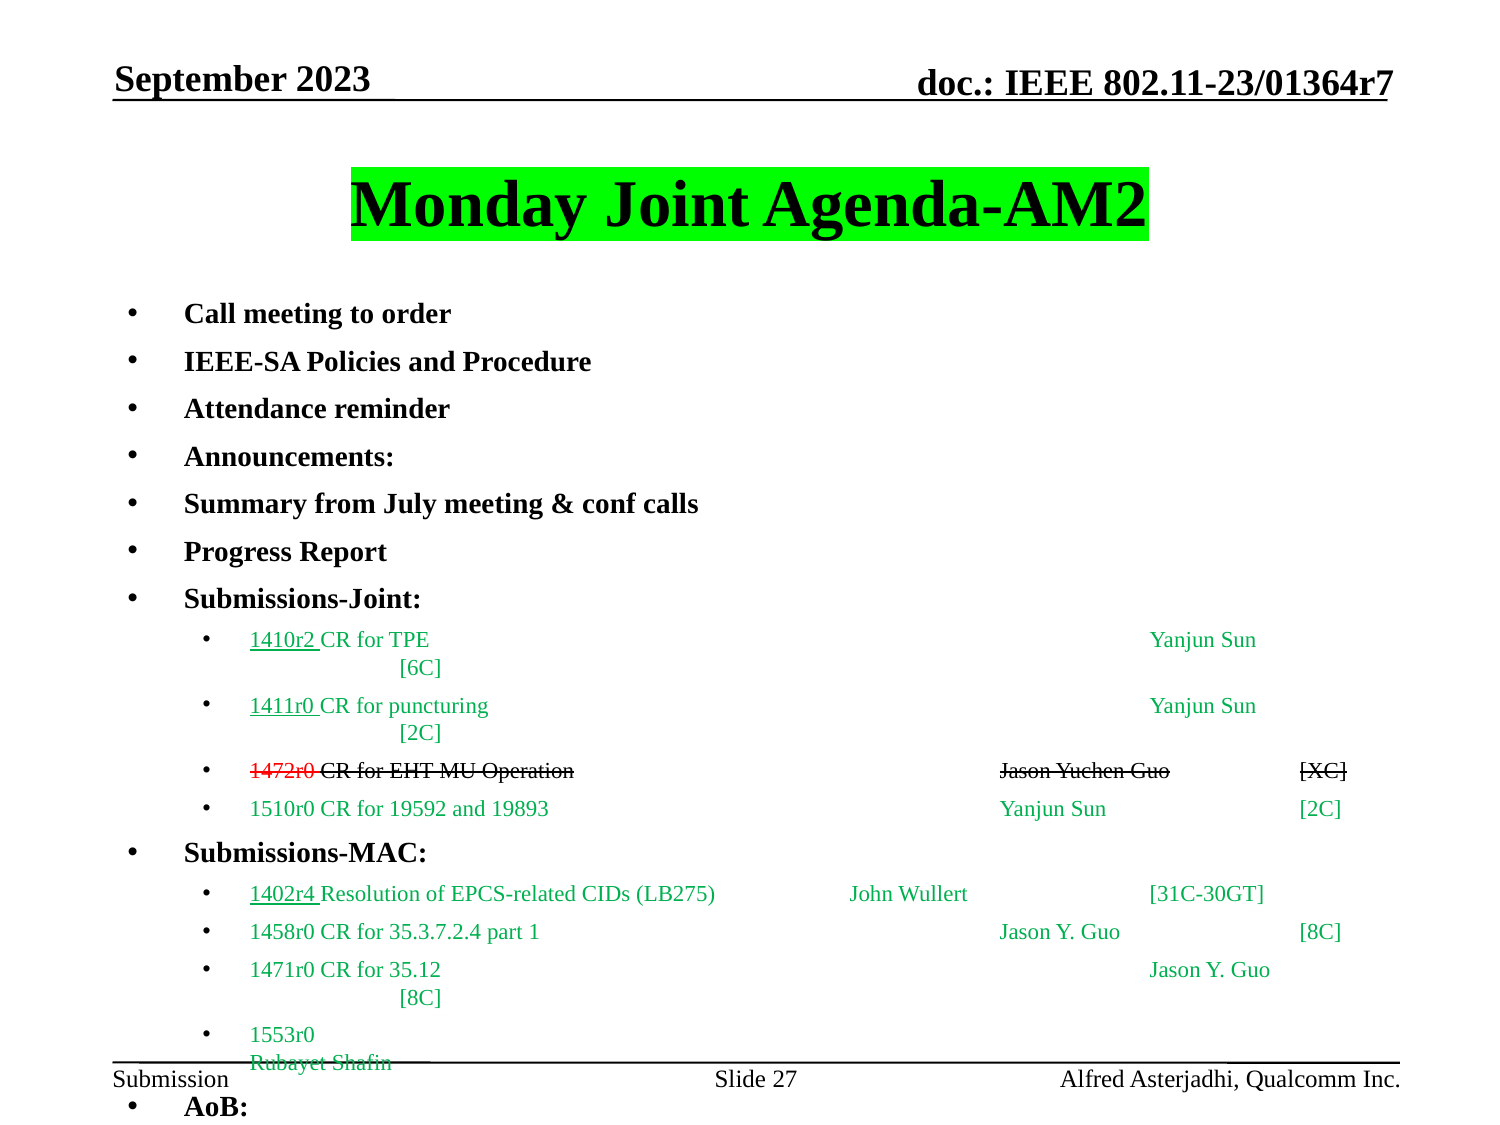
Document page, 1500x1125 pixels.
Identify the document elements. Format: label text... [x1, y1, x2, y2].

slide_number Slide 27 [712, 1061, 800, 1123]
footer Alfred Asterjadhi, Qualcomm Inc. [878, 1061, 1402, 1093]
list Call meeting to order IEEE-SA Policies and Procedure Attendance reminder Announcements: Summary from July meeting & conf calls Progress Report Submissions-Joint: 1410r2 CR for TPE Yanjun Sun [6C] 1411r0 CR for puncturing Yanjun Sun [2C] 1472r0 CR for EHT MU Operation Jason Yuchen Guo [XC] 1510r0 CR for 19592 and 19893 Yanjun Sun [2C] Submissions-MAC: 1402r4 Resolution of EPCS-related CIDs (LB275) John Wullert [31C-30GT] 1458r0 CR for 35.3.7.2.4 part 1 Jason Y. Guo [8C] 1471r0 CR for 35.12 Jason Y. Guo [8C] 1553r0 Rubayet Shafin AoB: Recess [112, 286, 1388, 1060]
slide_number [114, 54, 423, 100]
title Monday Joint Agenda-AM2 [112, 112, 1388, 286]
